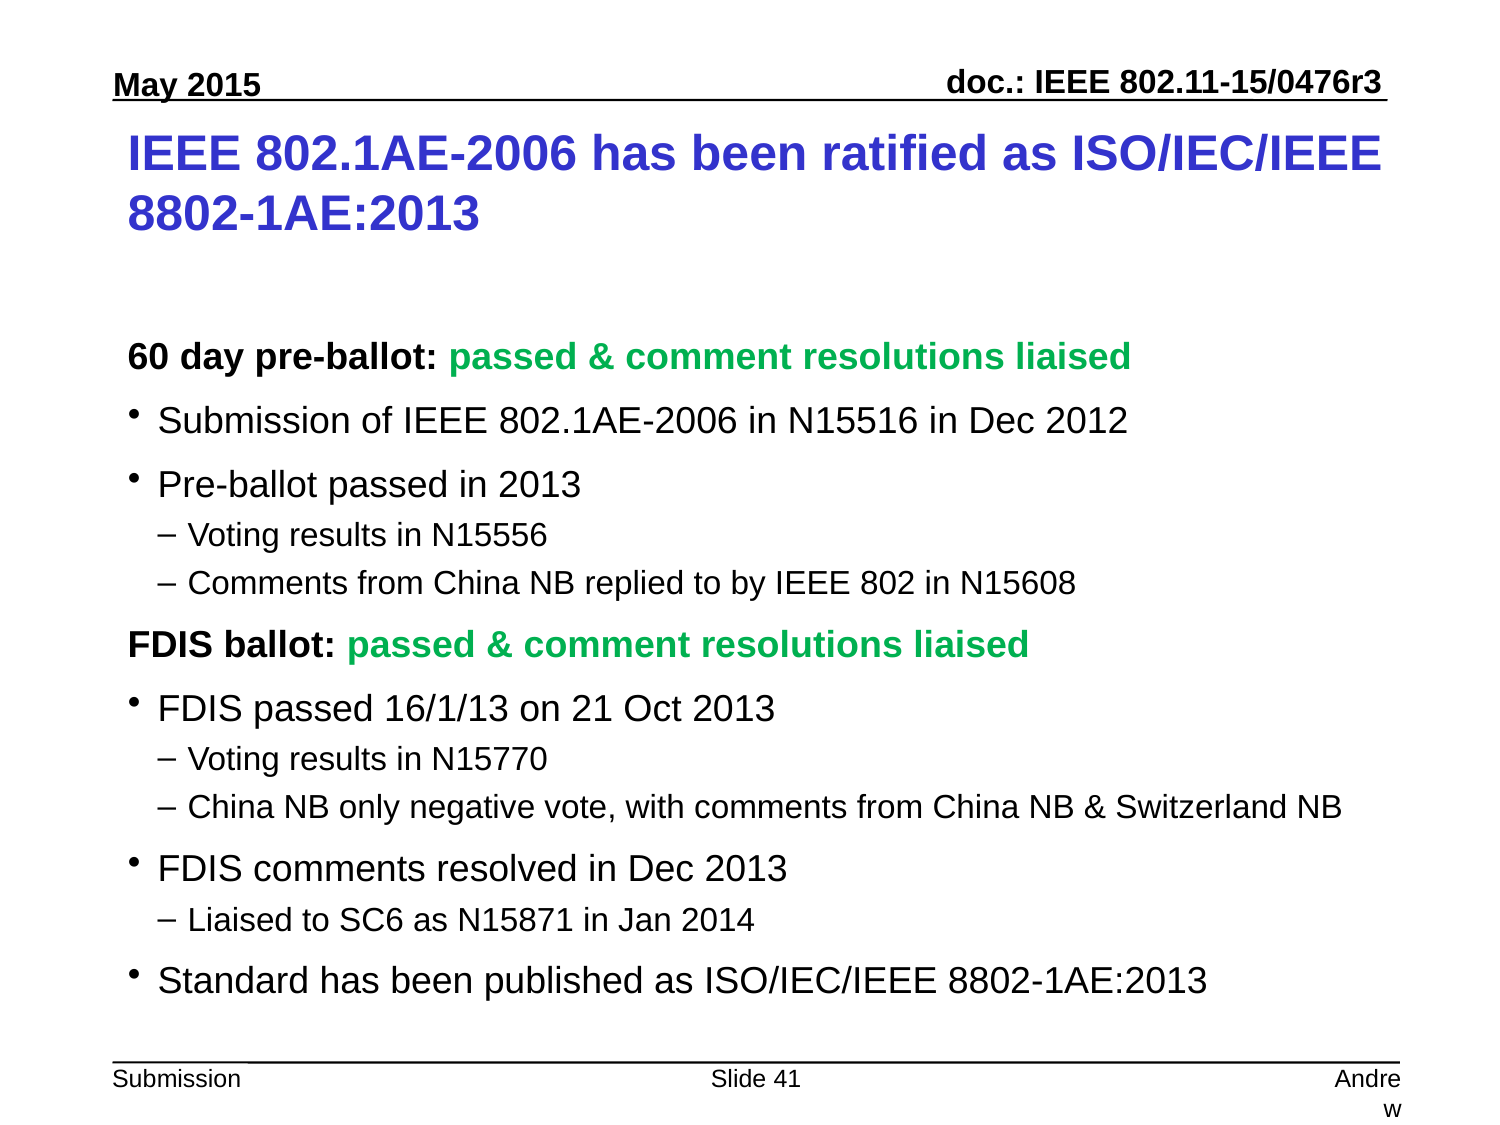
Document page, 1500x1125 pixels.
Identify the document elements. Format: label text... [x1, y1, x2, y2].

slide_number Slide 41 [709, 1061, 803, 1093]
list 60 day pre-ballot: passed & comment resolutions liaised Submission of IEEE 802.1AE-2006 in N15516 in Dec 2012 Pre-ballot passed in 2013 Voting results in N15556 Comments from China NB replied to by IEEE 802 in N15608 FDIS ballot: passed & comment resolutions liaised FDIS passed 16/1/13 on 21 Oct 2013 Voting results in N15770 China NB only negative vote, with comments from China NB & Switzerland NB FDIS comments resolved in Dec 2013 Liaised to SC6 as N15871 in Jan 2014 Standard has been published as ISO/IEC/IEEE 8802-1AE:2013 [112, 324, 1388, 1000]
footer Andrew Myles, Cisco [1320, 1061, 1402, 1093]
title IEEE 802.1AE-2006 has been ratified as ISO/IEC/IEEE 8802-1AE:2013 [112, 112, 1475, 288]
